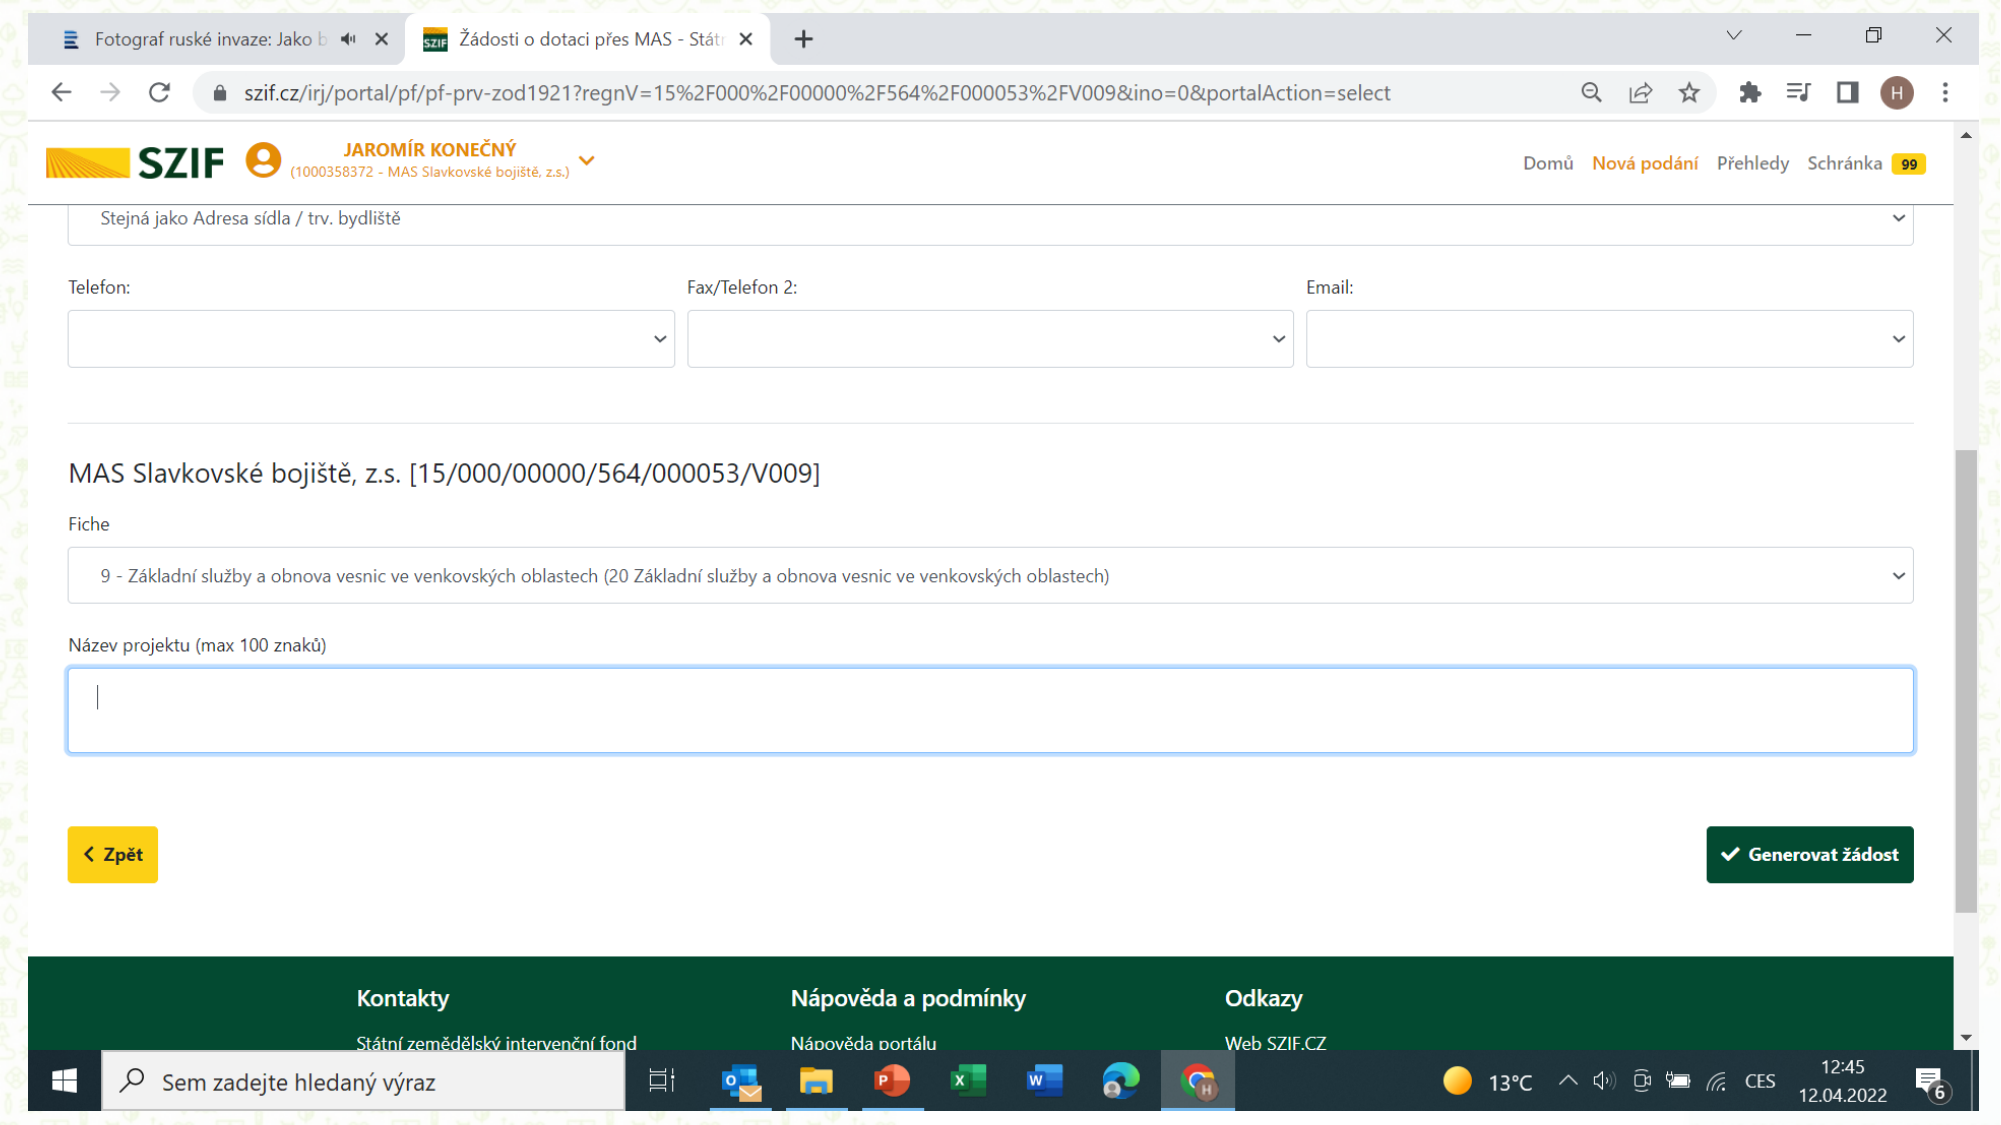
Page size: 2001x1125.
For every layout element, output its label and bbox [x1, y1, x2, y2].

list [28, 13, 1979, 1111]
